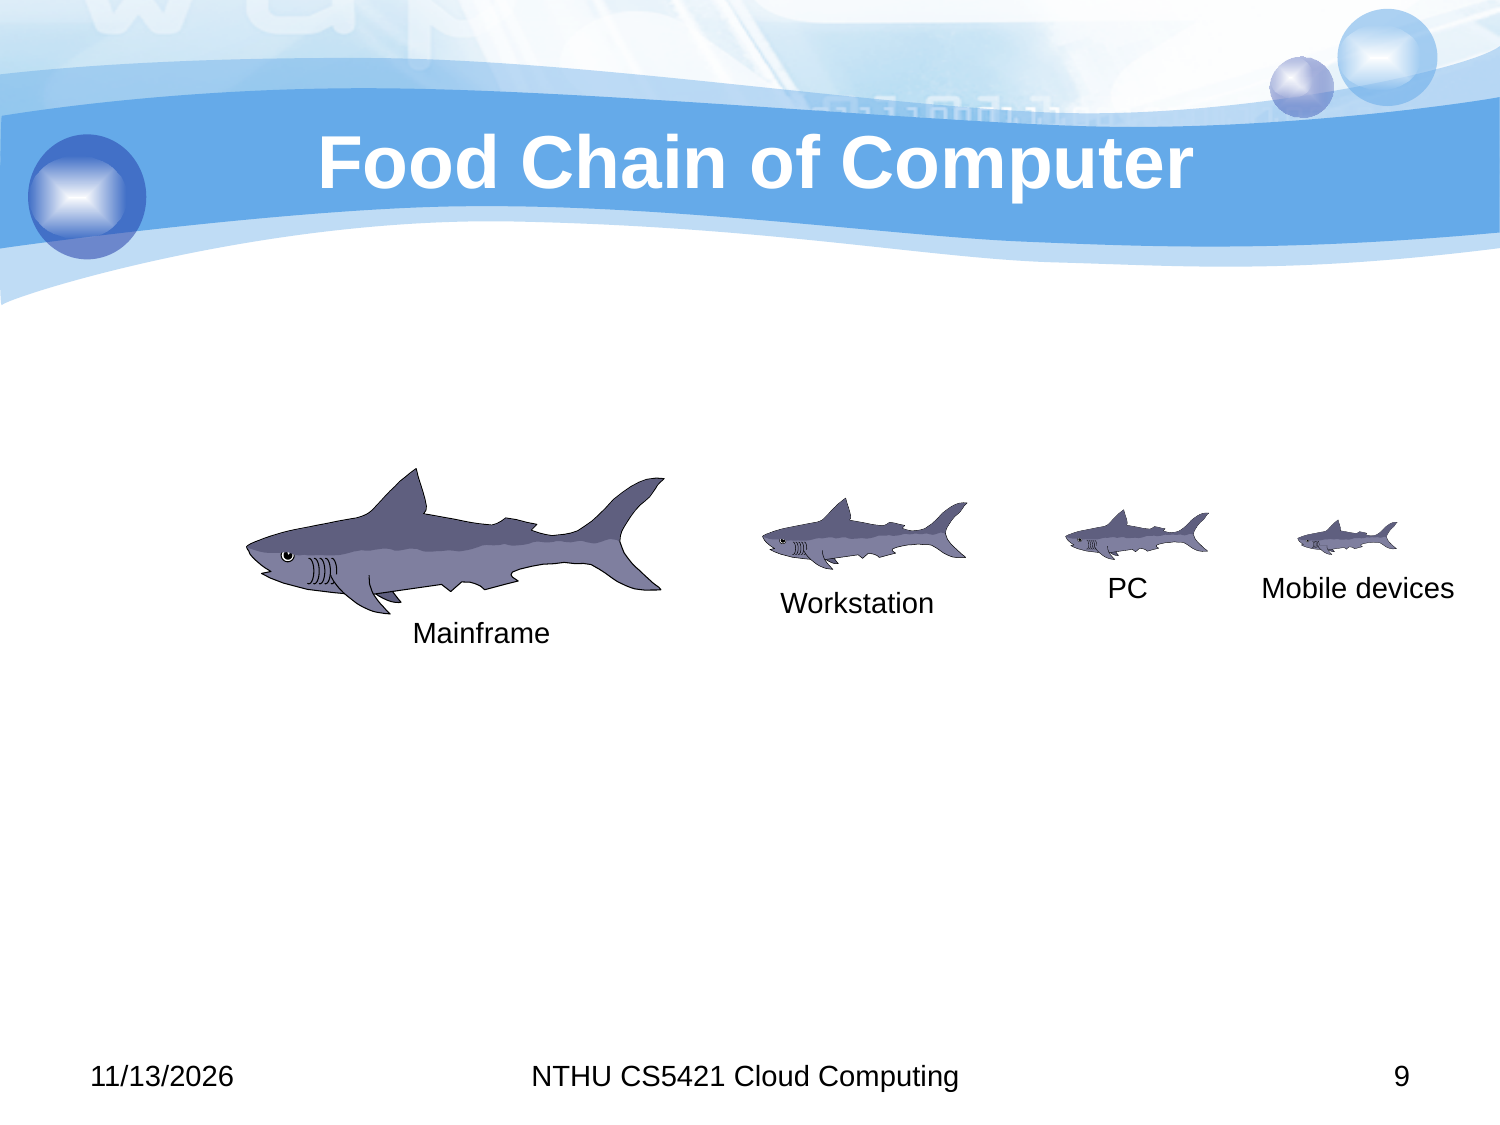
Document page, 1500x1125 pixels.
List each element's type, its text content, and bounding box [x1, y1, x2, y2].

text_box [244, 467, 1472, 658]
picture [0, 0, 1500, 112]
slide_number 9 [1074, 1050, 1425, 1103]
title Food Chain of Computer [150, 112, 1363, 205]
footer NTHU CS5421 Cloud Computing [512, 1050, 988, 1103]
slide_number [75, 1050, 425, 1103]
